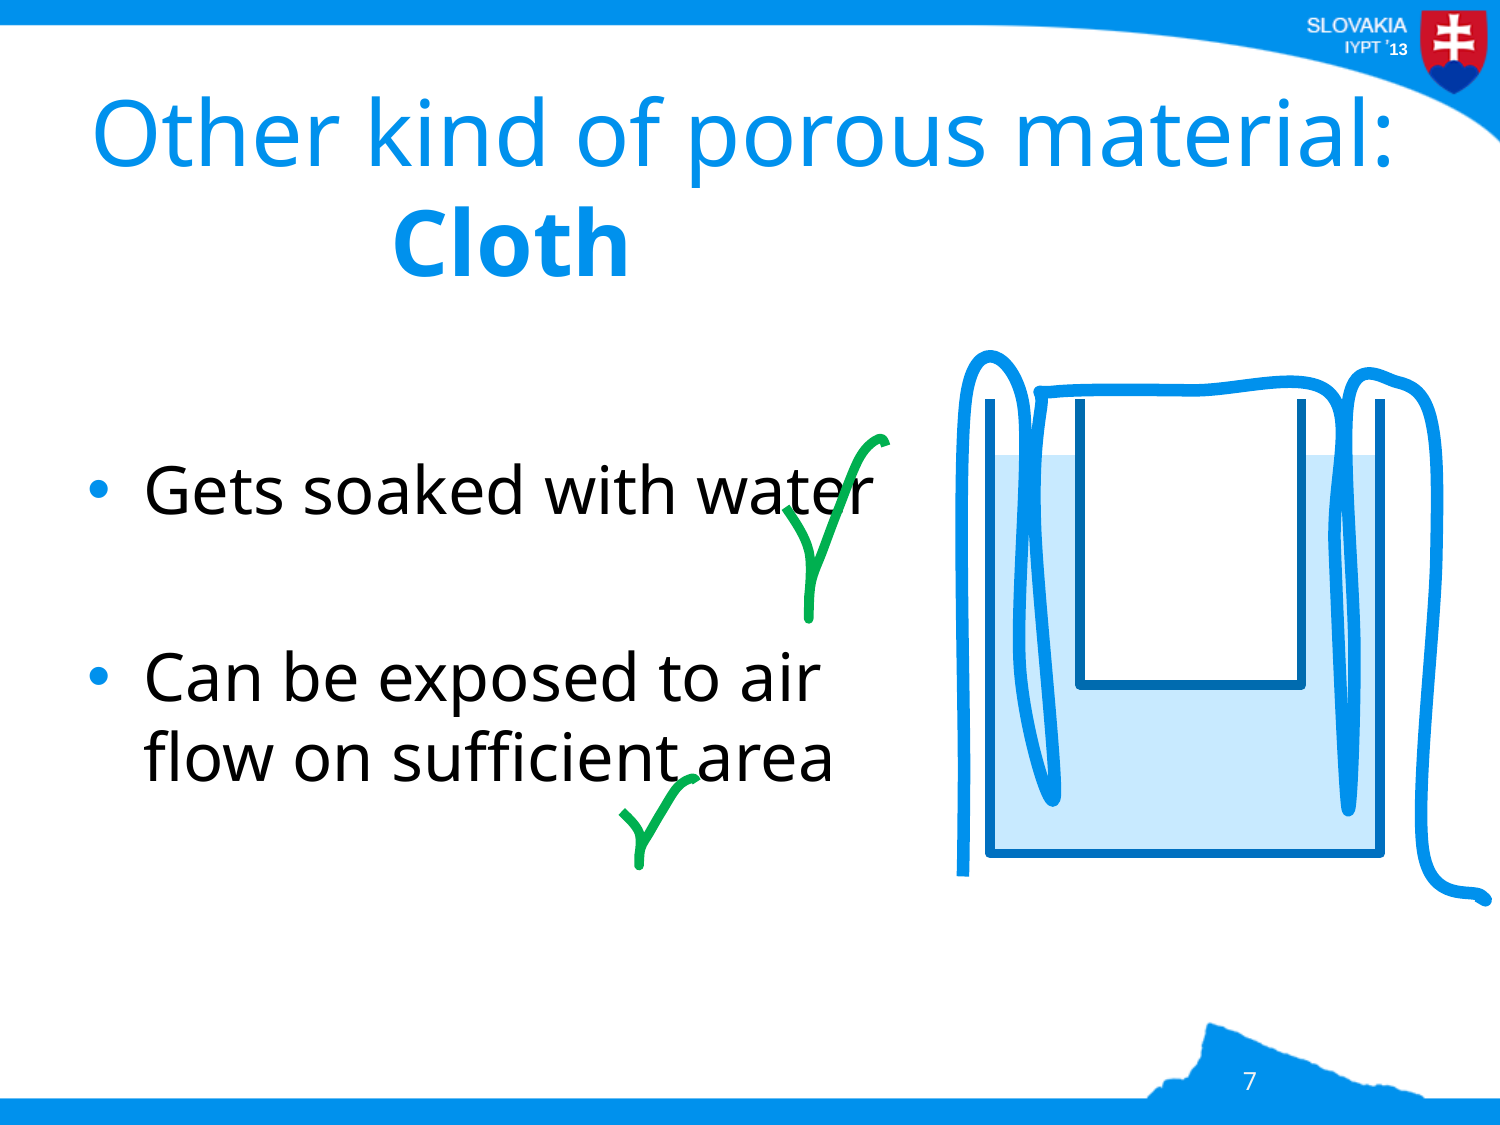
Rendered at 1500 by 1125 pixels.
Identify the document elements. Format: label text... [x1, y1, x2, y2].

text_box [621, 777, 698, 867]
text_box [784, 437, 887, 620]
picture [0, 0, 1500, 1125]
list Gets soaked with water Can be exposed to air flow on sufficient area [71, 440, 900, 848]
slide_number 7 [1074, 1057, 1425, 1108]
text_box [961, 355, 1487, 901]
title Other kind of porous material: Cloth [75, 45, 1425, 325]
